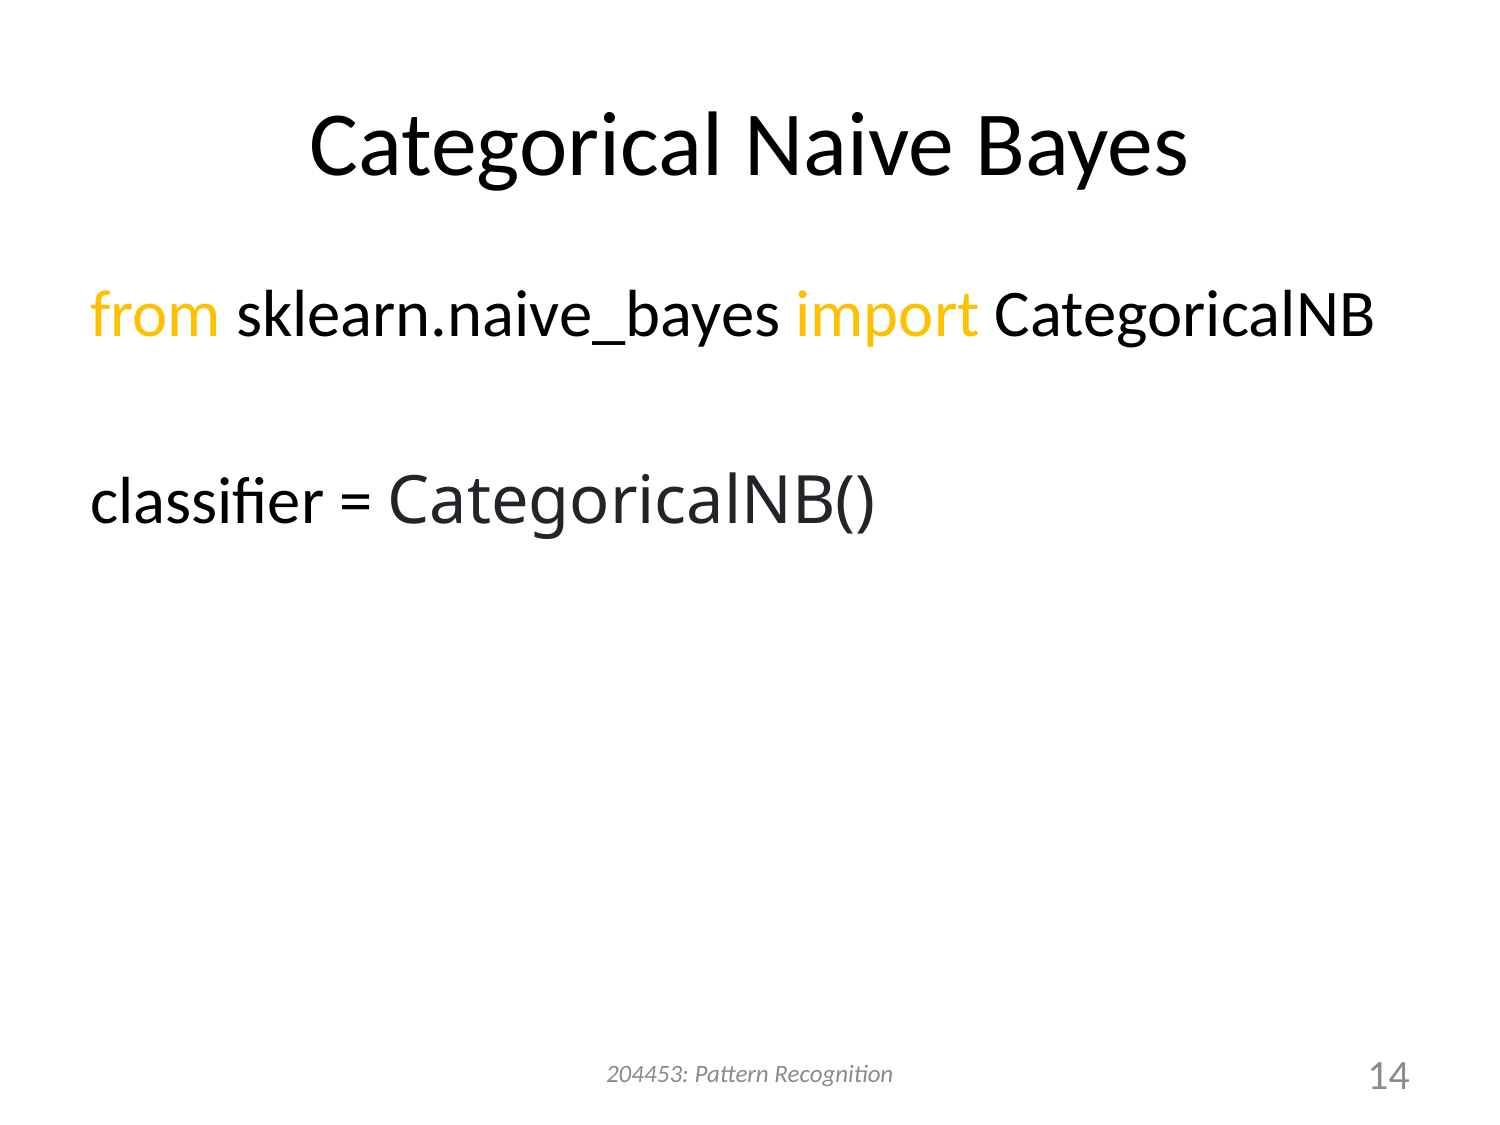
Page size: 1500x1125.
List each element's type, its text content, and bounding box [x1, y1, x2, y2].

footer 204453: Pattern Recognition [512, 1042, 988, 1103]
list from sklearn.naive_bayes import CategoricalNB classifier = CategoricalNB() [75, 262, 1425, 1005]
title Categorical Naive Bayes [75, 45, 1425, 233]
slide_number 14 [1074, 1042, 1425, 1103]
